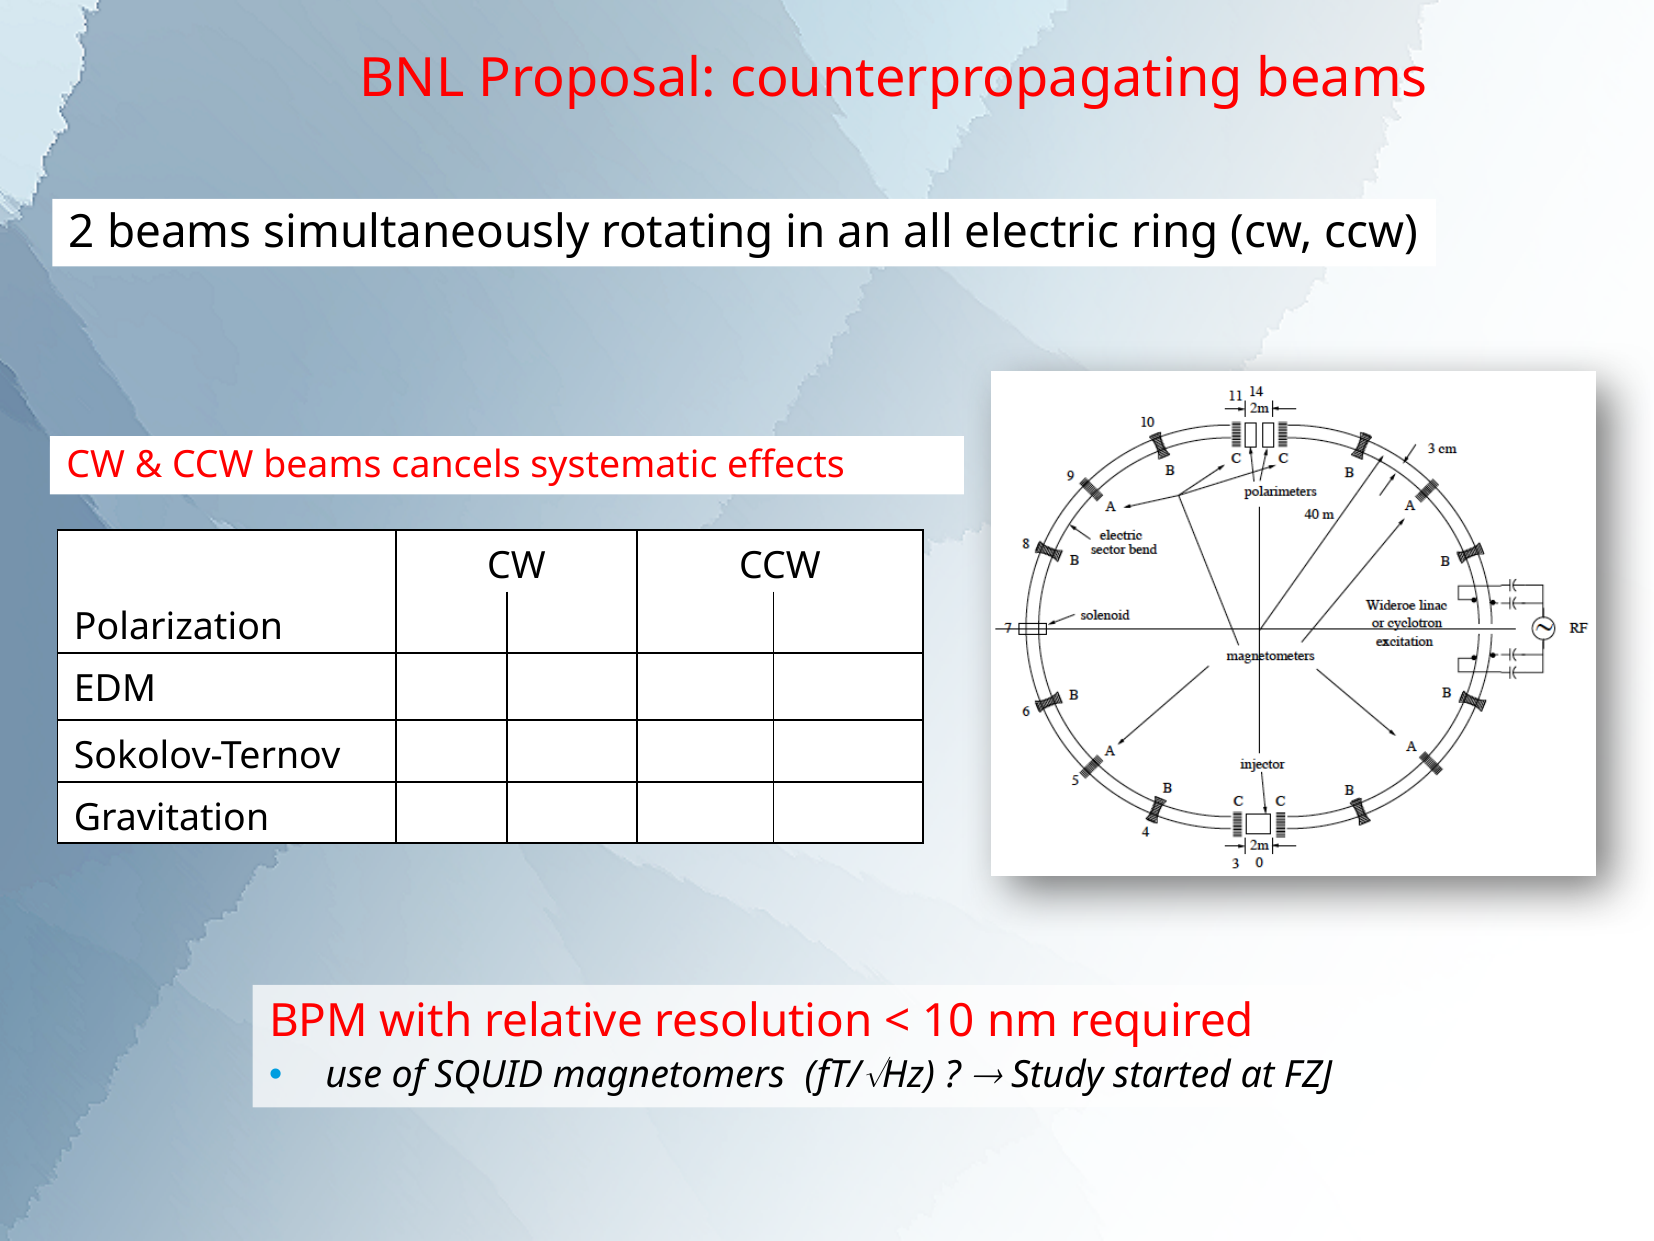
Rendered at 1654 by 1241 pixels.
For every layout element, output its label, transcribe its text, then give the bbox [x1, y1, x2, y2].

text_box CW & CCW beams cancels systematic effects [49, 436, 964, 495]
text_box BNL Proposal: counterpropagating beams [343, 14, 1480, 144]
text_box 2 beams simultaneously rotating in an all electric ring (cw, ccw) [52, 198, 1436, 267]
picture [0, 0, 1654, 1241]
text_box BPM with relative resolution < 10 nm required use of SQUID magnetomers (fT/Hz) ?  Study started at FZJ [252, 984, 1523, 1108]
